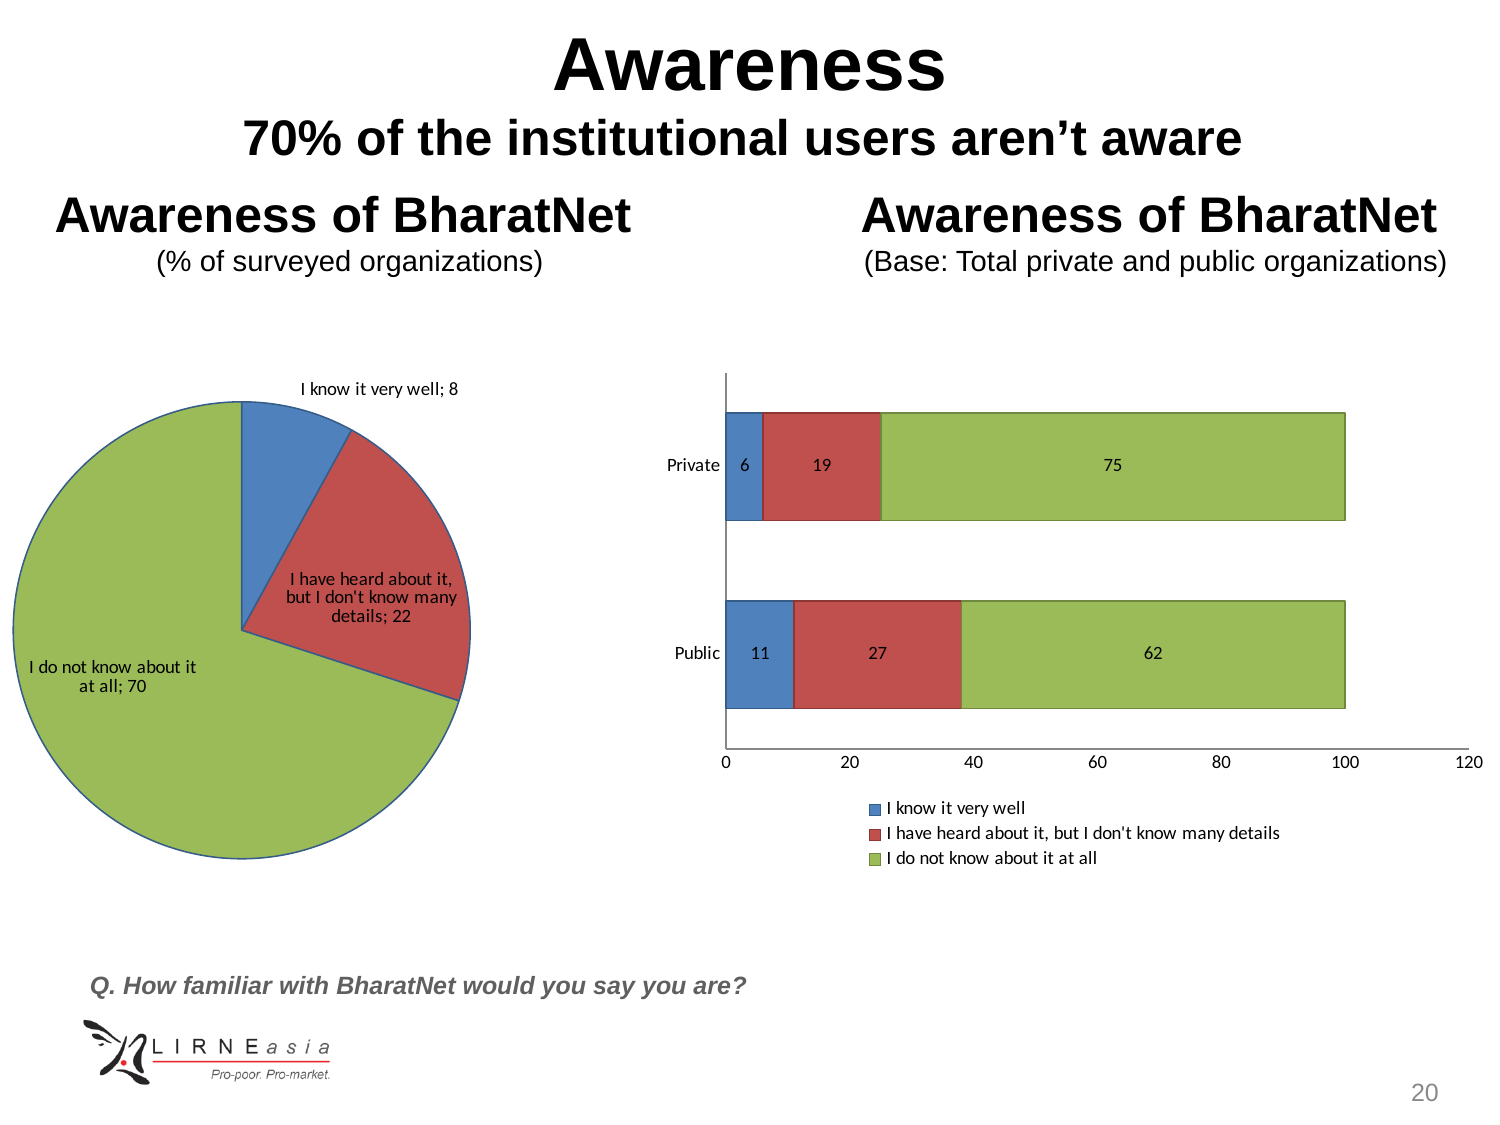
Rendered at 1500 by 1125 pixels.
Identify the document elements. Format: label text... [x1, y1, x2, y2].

slide_number 20 [1250, 1061, 1500, 1122]
text_box Q. How familiar with BharatNet would you say you are? [74, 962, 1413, 1008]
picture [75, 1012, 338, 1091]
text_box Awareness 70% of the institutional users aren’t aware [0, 8, 1500, 174]
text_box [649, 174, 1500, 876]
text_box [0, 174, 676, 913]
